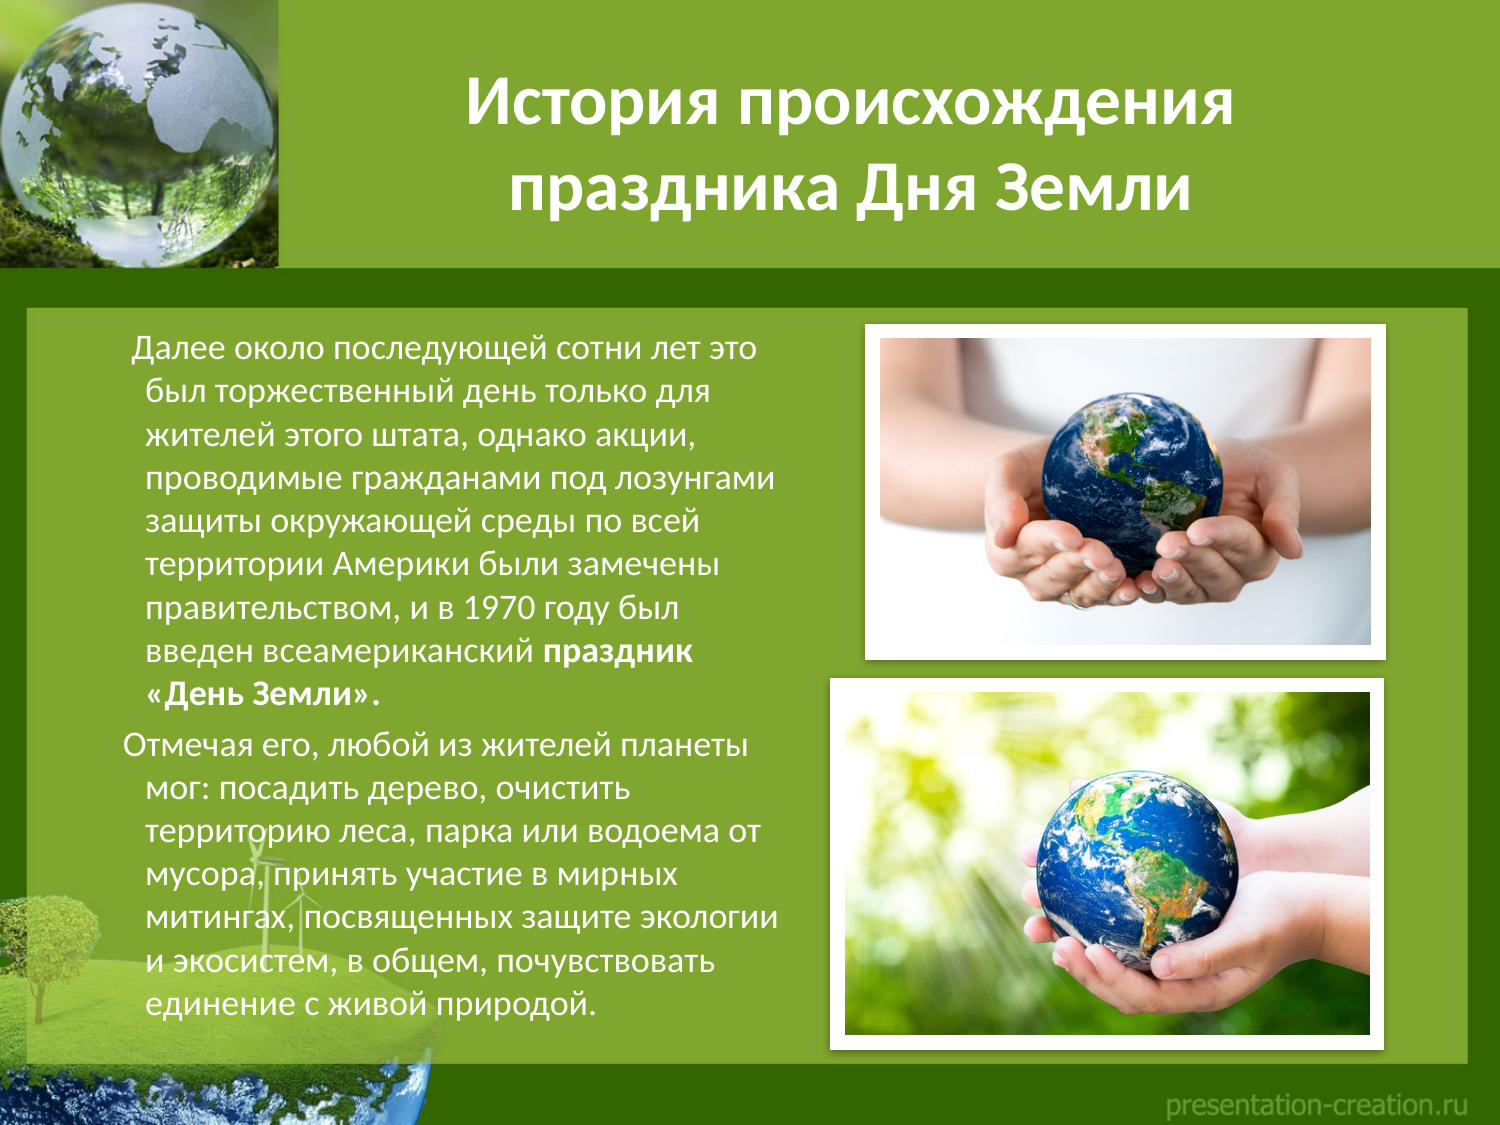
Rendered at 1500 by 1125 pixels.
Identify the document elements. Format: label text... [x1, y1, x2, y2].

title История происхождения праздника Дня Земли [277, 45, 1425, 233]
list Далее около последующей сотни лет это был торжественный день только для жителей этого штата, однако акции, проводимые гражданами под лозунгами защиты окружающей среды по всей территории Америки были замечены правительством, и в 1970 году был введен всеамериканский праздник «День Земли». Отмечая его, любой из жителей планеты мог: посадить дерево, очистить территорию леса, парка или водоема от мусора, принять участие в мирных митингах, посвященных защите экологии и экосистем, в общем, почувствовать единение с живой природой. [75, 316, 798, 1059]
picture [0, 0, 1500, 1125]
